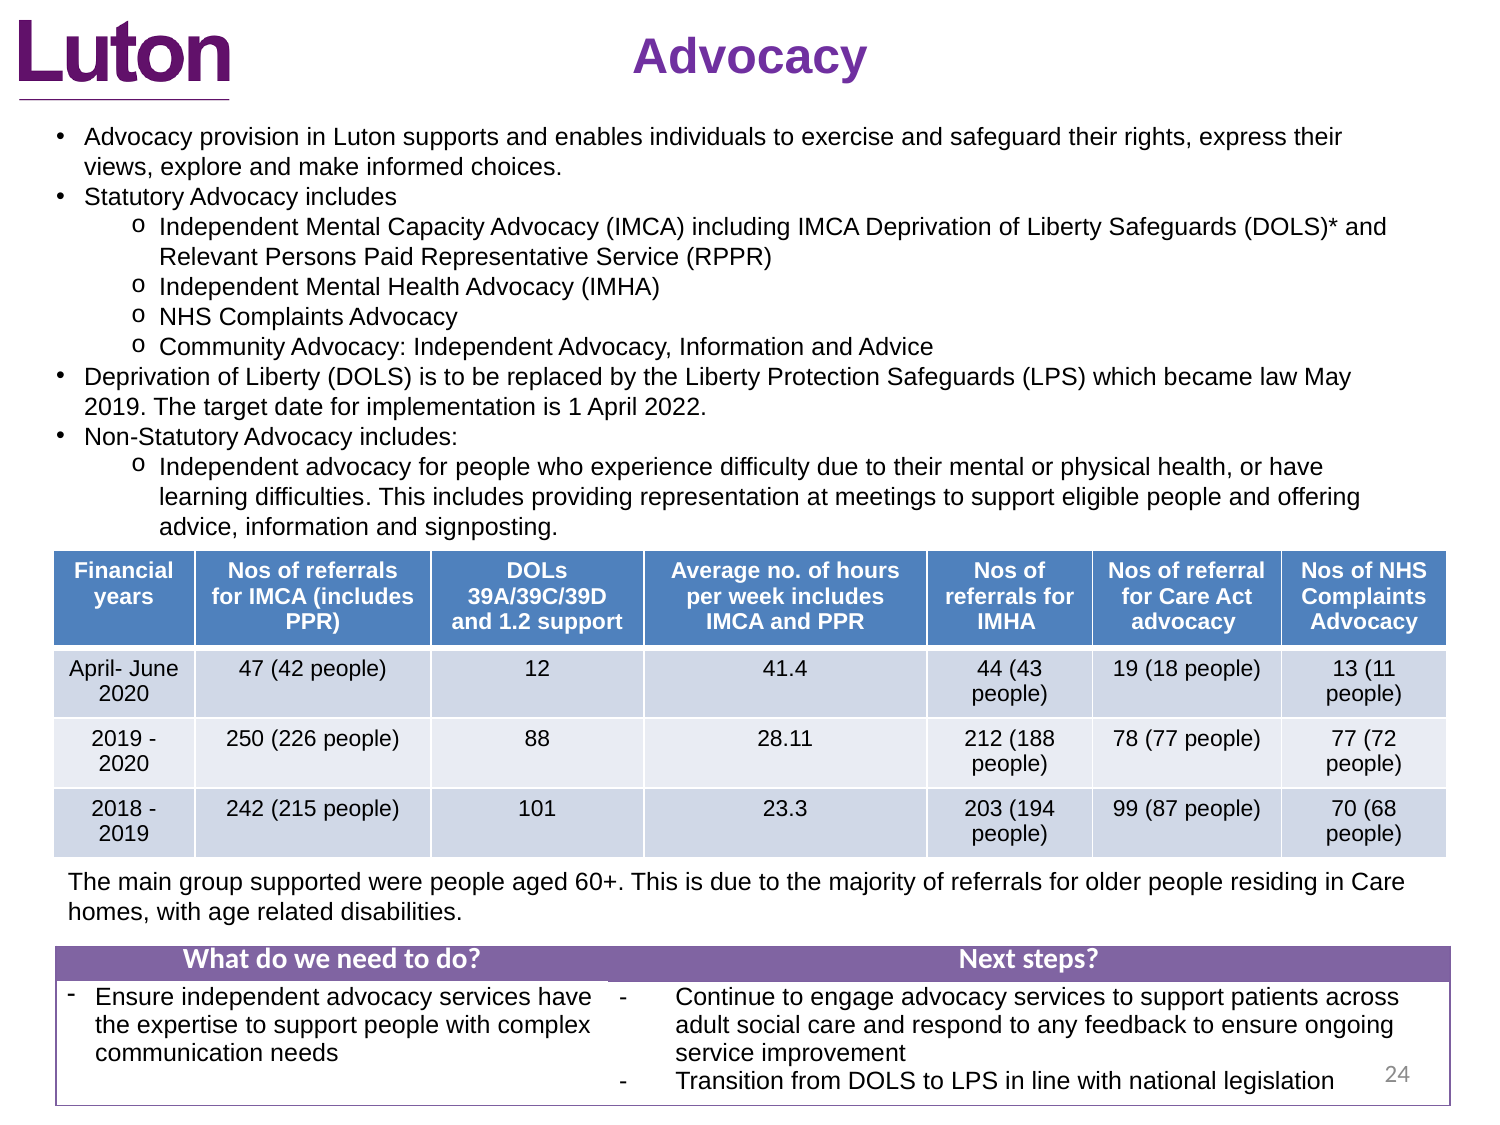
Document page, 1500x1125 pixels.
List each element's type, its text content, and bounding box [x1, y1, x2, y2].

table_cell 212 (188 people) [928, 719, 1092, 787]
table_cell 12 [432, 651, 643, 717]
table_cell Continue to engage advocacy services to support patients across adult social care and respond to any feedback to ensure ongoing service improvement Transition from DOLS to LPS in line with national legislation [608, 982, 1449, 1105]
table_header Nos of NHS Complaints Advocacy [1282, 551, 1446, 645]
table_cell 88 [432, 719, 643, 787]
table_cell 203 (194 people) [928, 789, 1092, 857]
table_cell 2019 - 2020 [54, 719, 194, 787]
table_header DOLs 39A/39C/39D and 1.2 support [432, 551, 643, 645]
table_header Average no. of hours per week includes IMCA and PPR [645, 551, 926, 645]
picture [17, 18, 231, 102]
text_box The main group supported were people aged 60+. This is due to the majority of referrals for older people residing in Care homes, with age related disabilities. [53, 857, 1483, 933]
table_cell 70 (68 people) [1282, 789, 1446, 857]
table_cell 242 (215 people) [196, 789, 430, 857]
table_cell Ensure independent advocacy services have the expertise to support people with complex communication needs [57, 981, 608, 1105]
table_cell 77 (72 people) [1282, 719, 1446, 787]
table_header Nos of referral for Care Act advocacy [1093, 551, 1281, 645]
table_cell 19 (18 people) [1093, 651, 1281, 717]
table_header Nos of referrals for IMCA (includes PPR) [196, 551, 430, 645]
table_cell 47 (42 people) [196, 651, 430, 717]
table_cell April- June 2020 [54, 651, 194, 717]
table_cell 99 (87 people) [1093, 789, 1281, 857]
title Advocacy [75, 0, 1425, 113]
table_cell 41.4 [645, 651, 926, 717]
table_cell 78 (77 people) [1093, 719, 1281, 787]
table_header Nos of referrals for IMHA [928, 551, 1092, 645]
text_box Advocacy provision in Luton supports and enables individuals to exercise and safeguard their rights, express their views, explore and make informed choices. Statutory Advocacy includes Independent Mental Capacity Advocacy (IMCA) including IMCA Deprivation of Liberty Safeguards (DOLS)* and Relevant Persons Paid Representative Service (RPPR) Independent Mental Health Advocacy (IMHA) NHS Complaints Advocacy Community Advocacy: Independent Advocacy, Information and Advice Deprivation of Liberty (DOLS) is to be replaced by the Liberty Protection Safeguards (LPS) which became law May 2019. The target date for implementation is 1 April 2022. Non-Statutory Advocacy includes: Independent advocacy for people who experience difficulty due to their mental or physical health, or have learning difficulties. This includes providing representation at meetings to support eligible people and offering advice, information and signposting. [41, 113, 1436, 548]
table_header What do we need to do? [57, 947, 608, 981]
table_cell 28.11 [645, 719, 926, 787]
table_cell 23.3 [645, 789, 926, 857]
table_header Next steps? [608, 947, 1449, 981]
table_cell 44 (43 people) [928, 651, 1092, 717]
table_cell 13 (11 people) [1282, 651, 1446, 717]
table_cell 2018 - 2019 [54, 789, 194, 857]
table_header Financial years [54, 551, 194, 645]
table_cell 250 (226 people) [196, 719, 430, 787]
table_cell 101 [432, 789, 643, 857]
